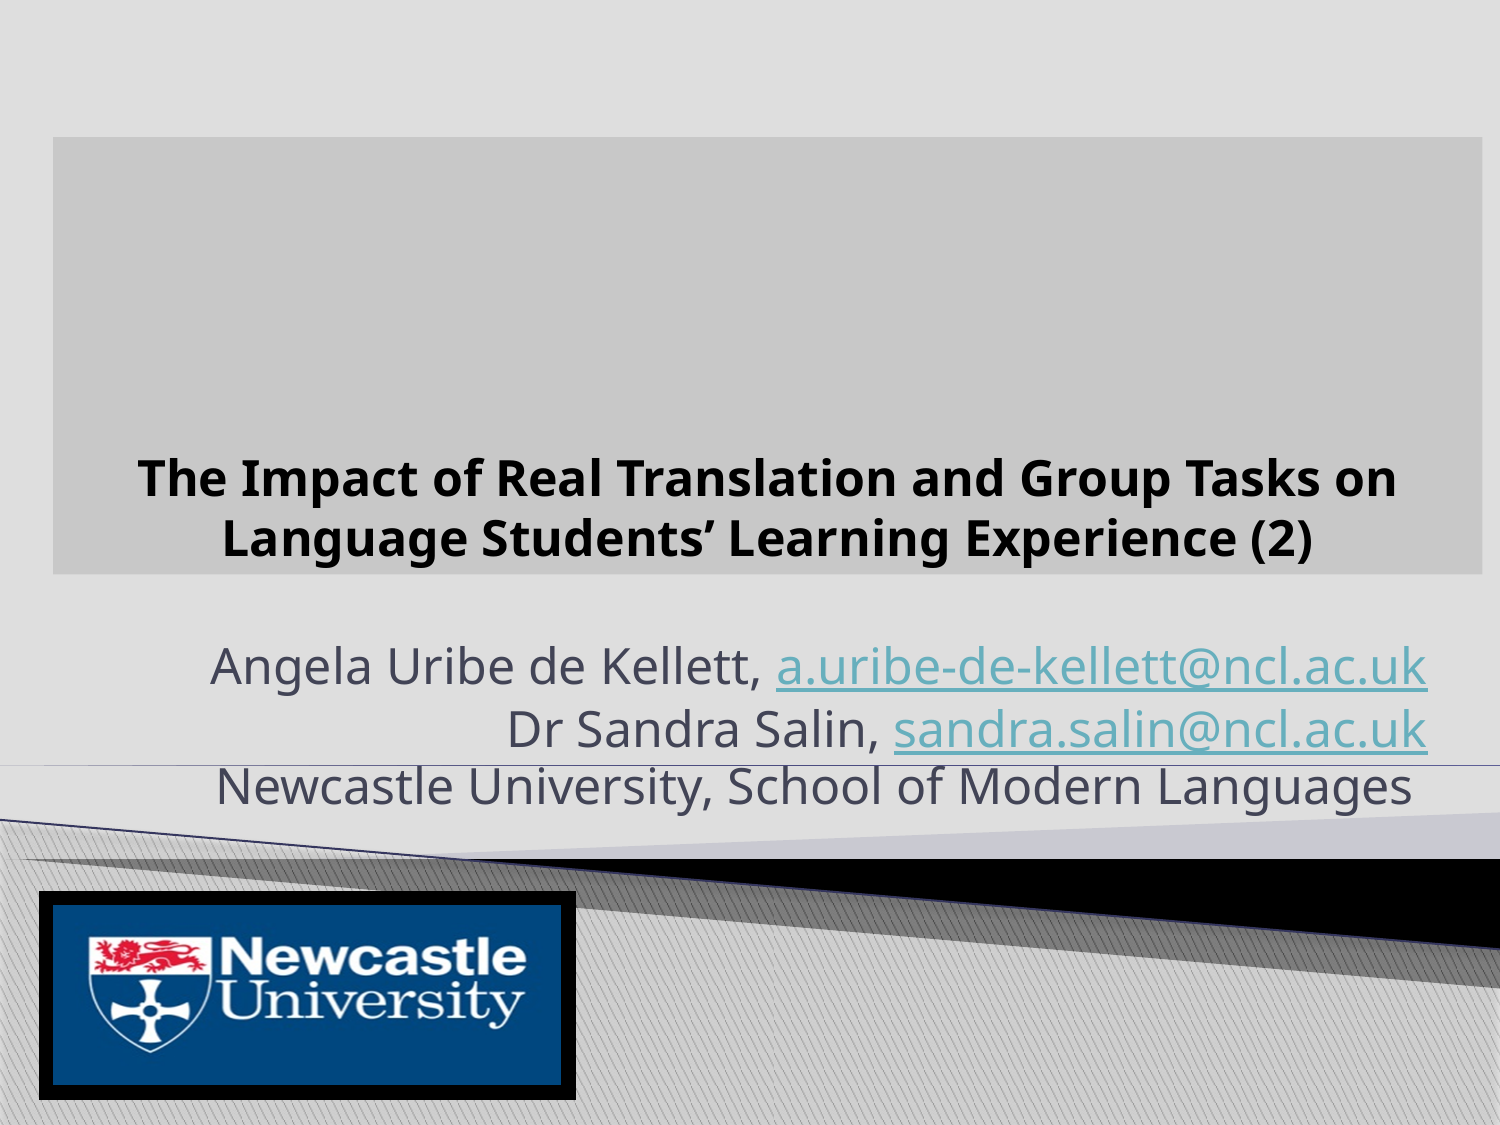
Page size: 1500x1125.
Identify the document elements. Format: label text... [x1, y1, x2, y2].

picture [52, 904, 562, 1086]
subtitle Angela Uribe de Kellett, a.uribe-de-kellett@ncl.ac.uk Dr Sandra Salin, sandra.salin@ncl.ac.uk Newcastle University, School of Modern Languages [112, 633, 1436, 823]
picture [5, 859, 1500, 989]
title The Impact of Real Translation and Group Tasks on Language Students’ Learning Experience (2) [53, 137, 1483, 575]
